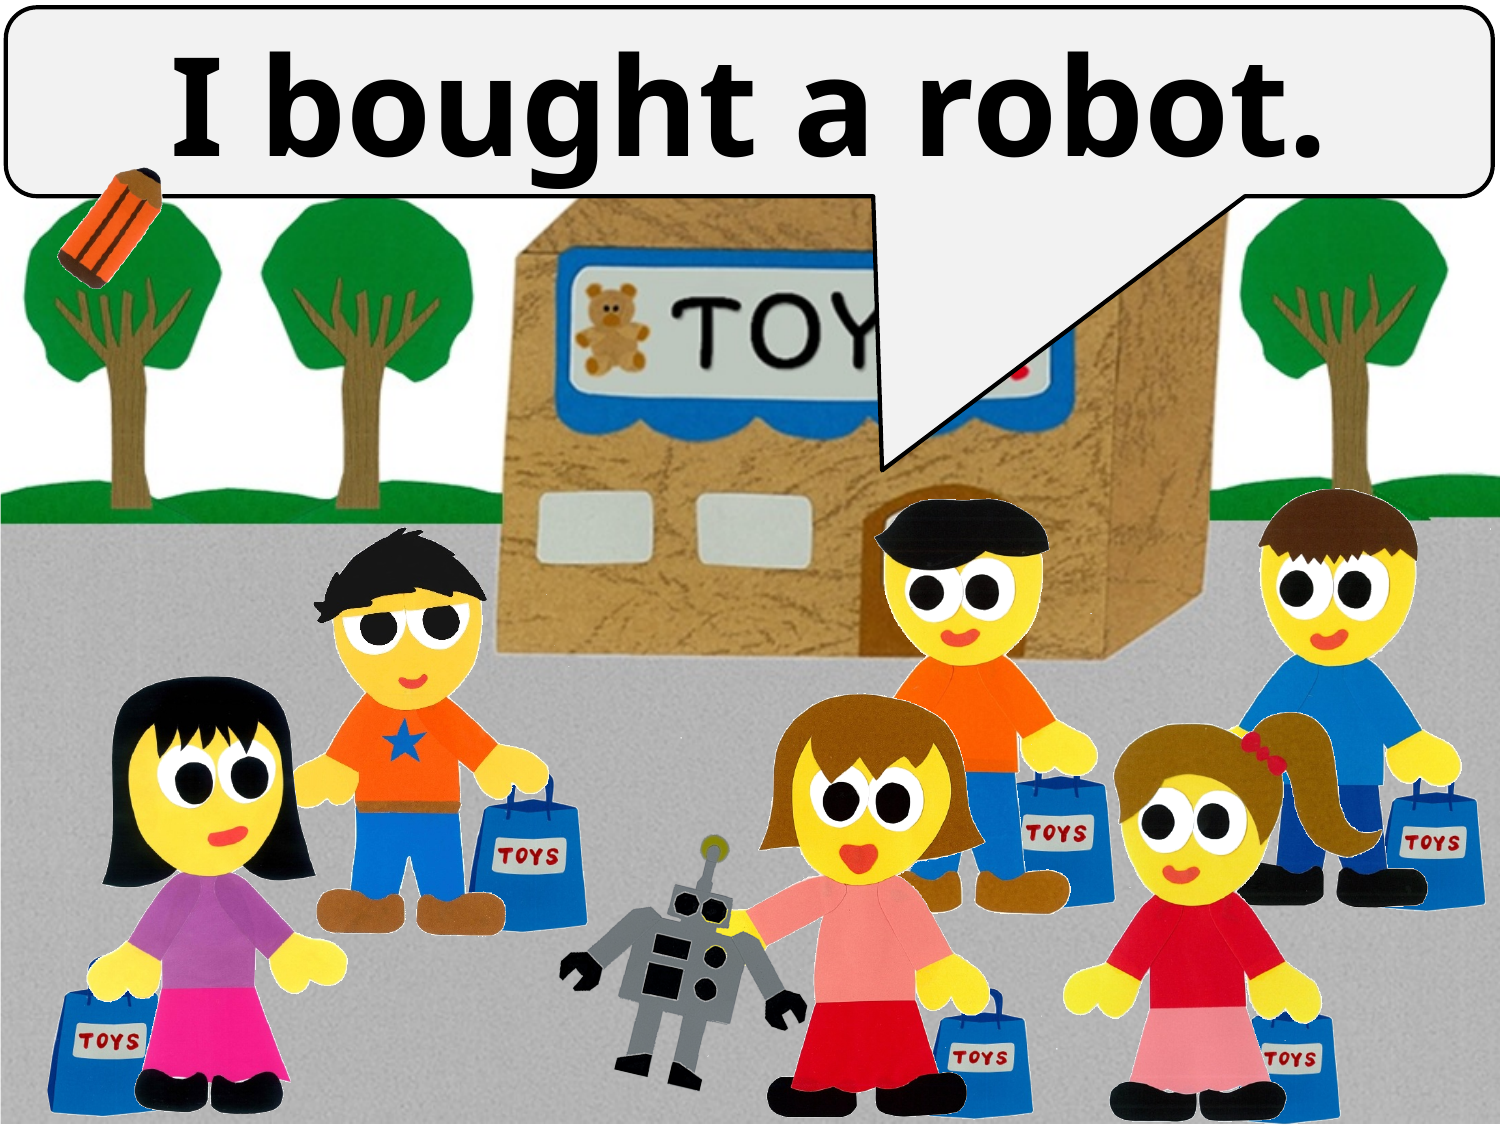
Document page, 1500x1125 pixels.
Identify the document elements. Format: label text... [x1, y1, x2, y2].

text_box I bought a robot. [3, 5, 1495, 176]
picture [0, 144, 1500, 1125]
